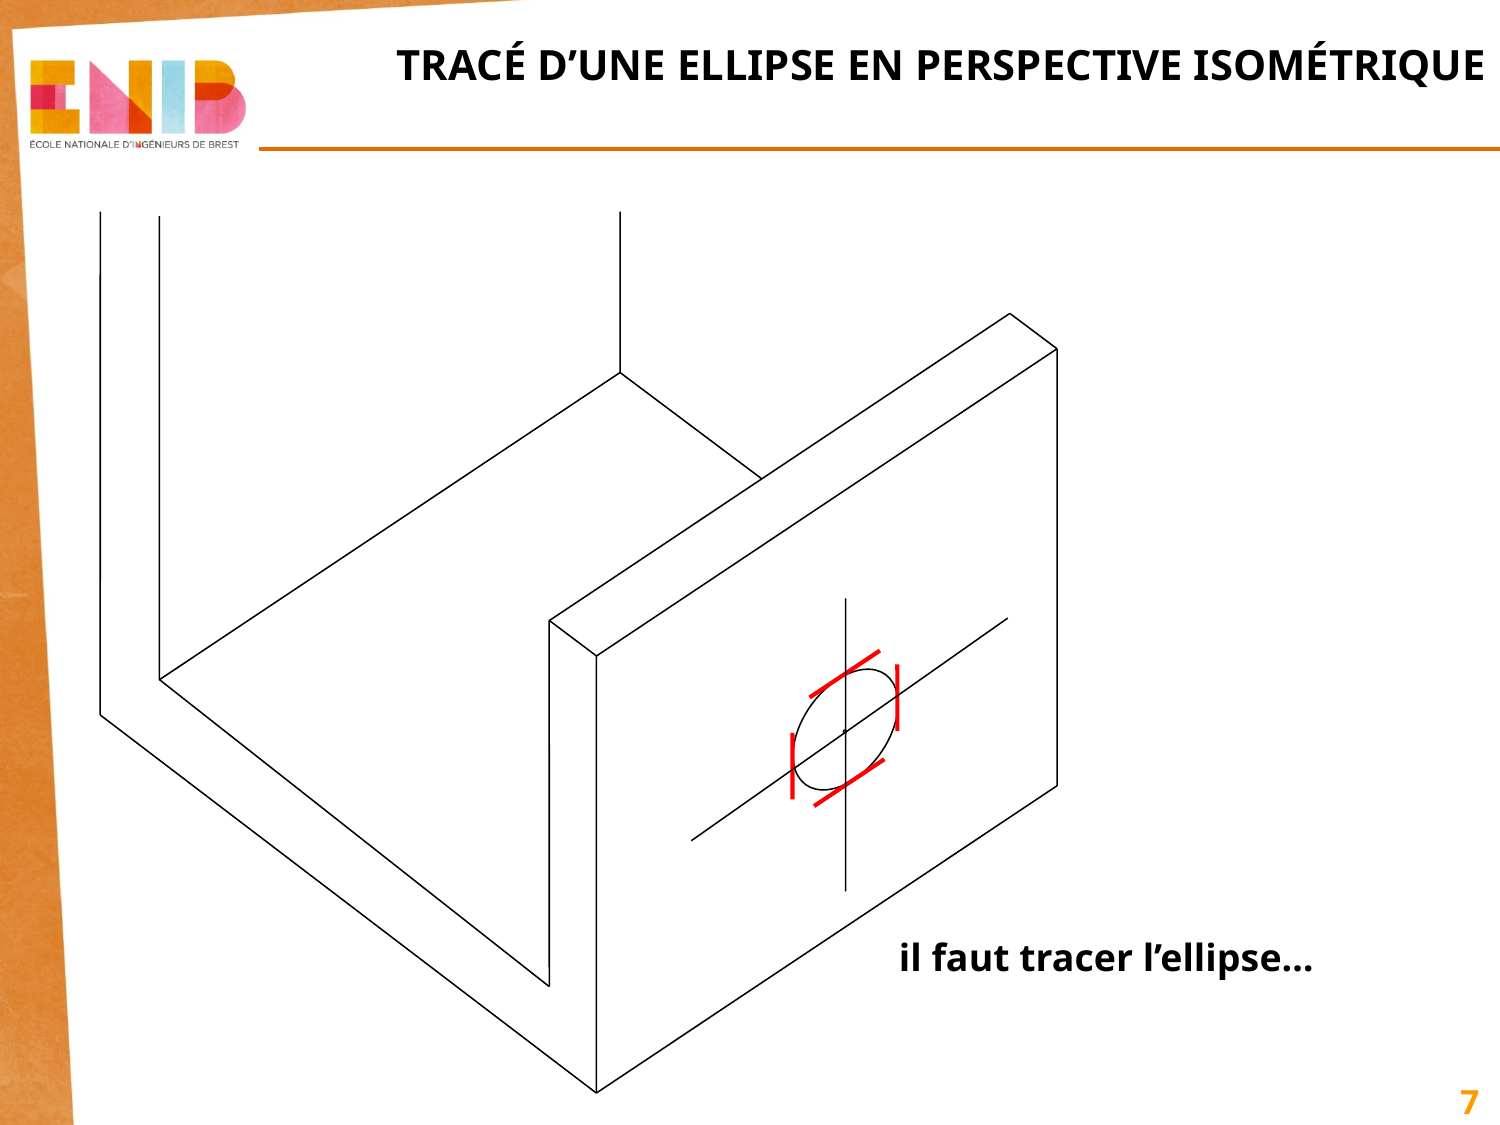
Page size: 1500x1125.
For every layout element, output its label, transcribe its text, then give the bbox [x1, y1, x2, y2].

text_box il faut tracer l’ellipse… [884, 926, 1440, 987]
text_box [793, 675, 845, 790]
text_box [846, 669, 897, 784]
picture [0, 0, 1440, 1125]
